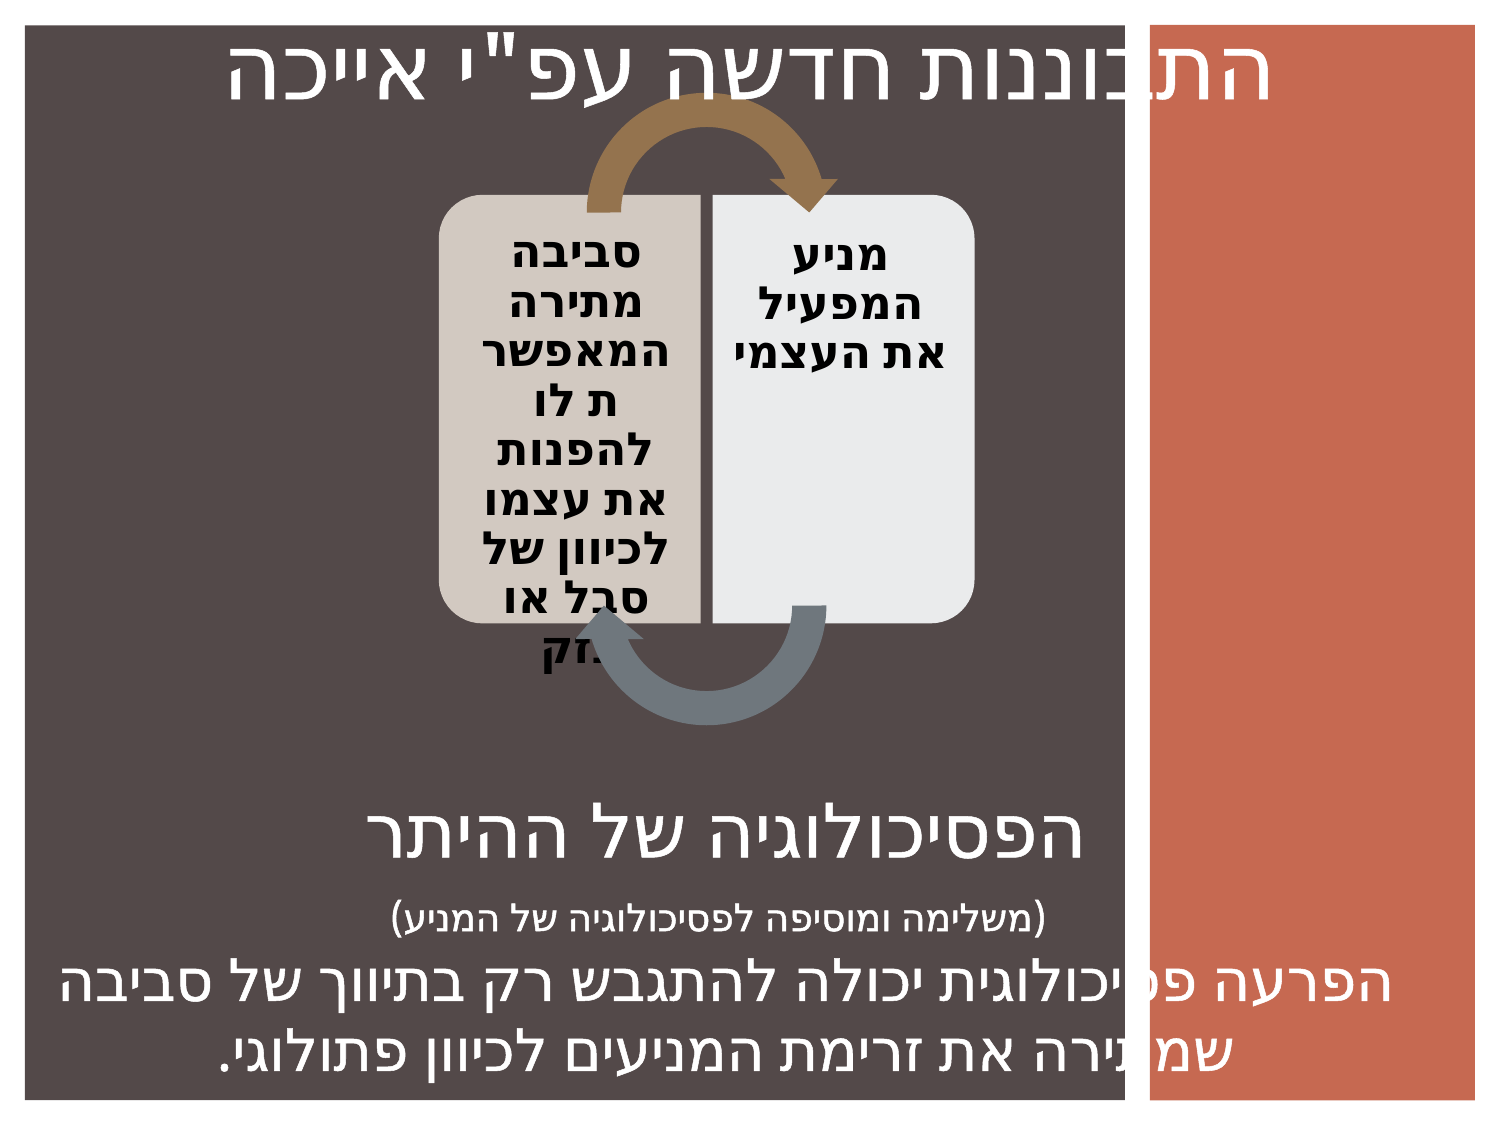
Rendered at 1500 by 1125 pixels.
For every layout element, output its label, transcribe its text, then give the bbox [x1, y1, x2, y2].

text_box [206, 75, 1207, 743]
text_box הפסיכולוגיה של ההיתר (משלימה ומוסיפה לפסיכולוגיה של המניע) הפרעה פסיכולוגית יכולה להתגבש רק בתיווך של סביבה שמתירה את זרימת המניעים לכיוון פתולוגי. [29, 775, 1423, 1090]
text_box התבוננות חדשה עפ"י אייכה [206, 0, 1293, 125]
